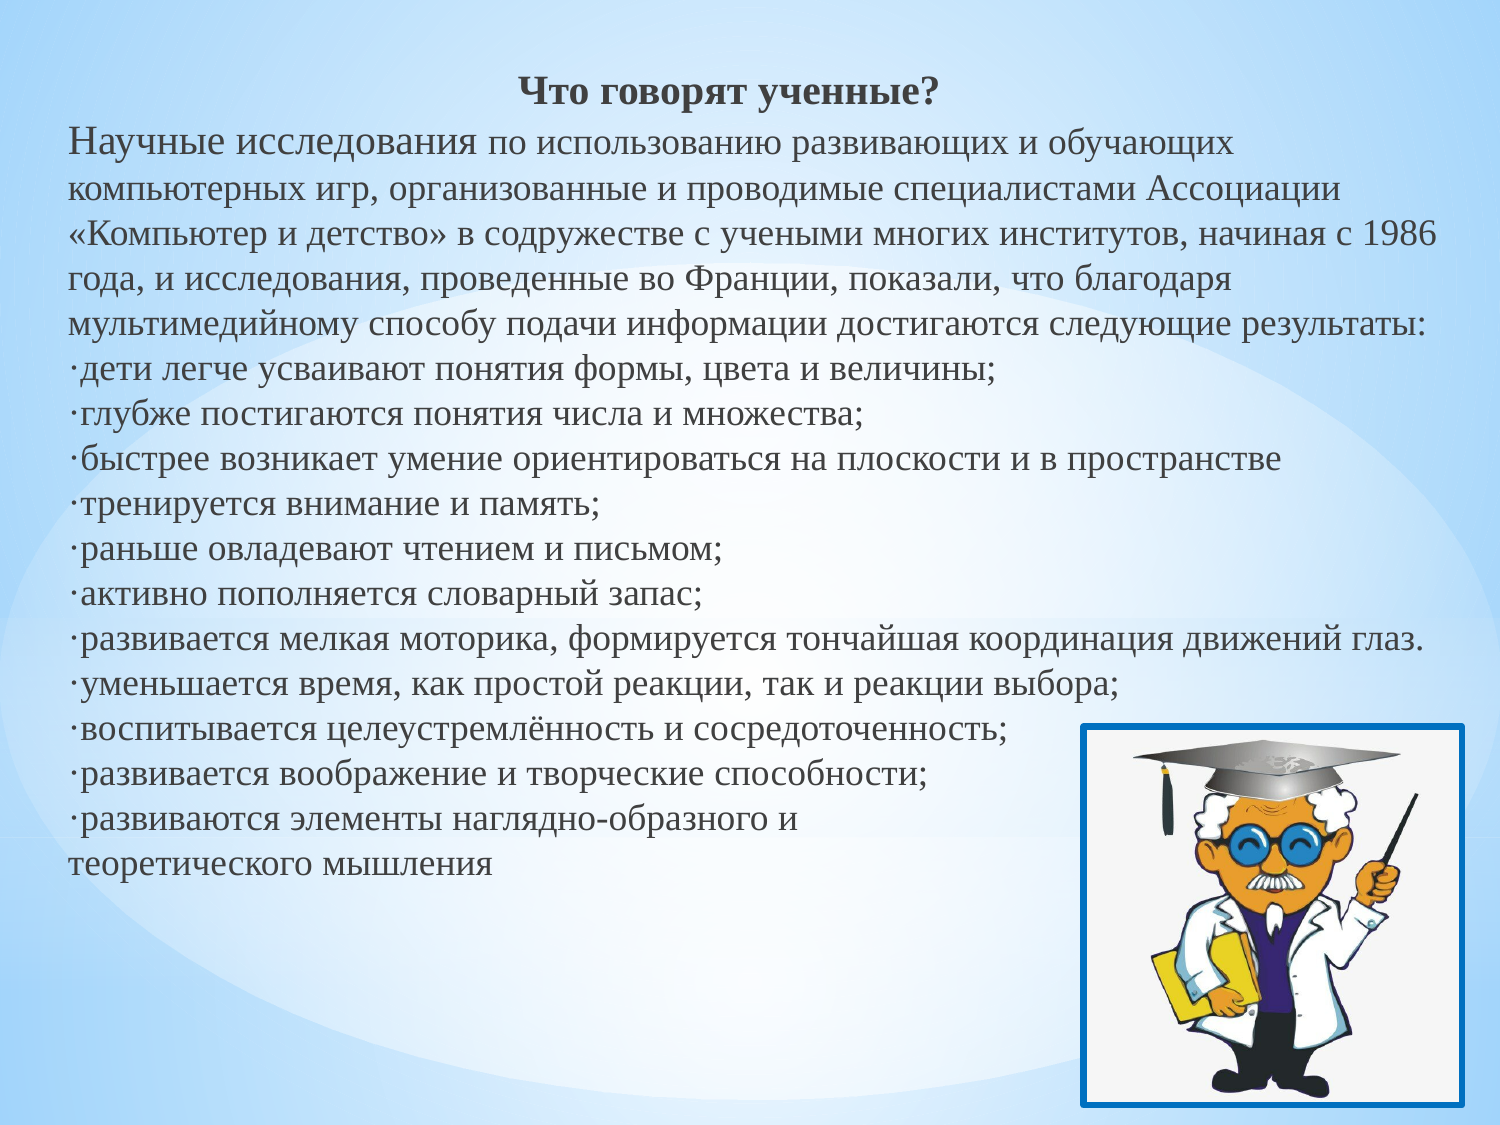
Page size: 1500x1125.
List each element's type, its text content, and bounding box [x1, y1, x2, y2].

picture [1086, 729, 1459, 1103]
text_box Что говорят ученные? Научные исследования по использованию развивающих и обучающих компьютерных игр, организованные и проводимые специалистами Ассоциации «Компьютер и детство» в содружестве с учеными многих институтов, начиная с 1986 года, и исследования, проведенные во Франции, показали, что благодаря мультимедийному способу подачи информации достигаются следующие результаты: ·дети легче усваивают понятия формы, цвета и величины; ·глубже постигаются понятия числа и множества; ·быстрее возникает умение ориентироваться на плоскости и в пространстве ·тренируется внимание и память; ·раньше овладевают чтением и письмом; ·активно пополняется словарный запас; ·развивается мелкая моторика, формируется тончайшая координация движений глаз. ·уменьшается время, как простой реакции, так и реакции выбора; ·воспитывается целеустремлённость и сосредоточенность; ·развивается воображение и творческие способности; ·развиваются элементы наглядно-образного и теоретического мышления [53, 55, 1459, 890]
